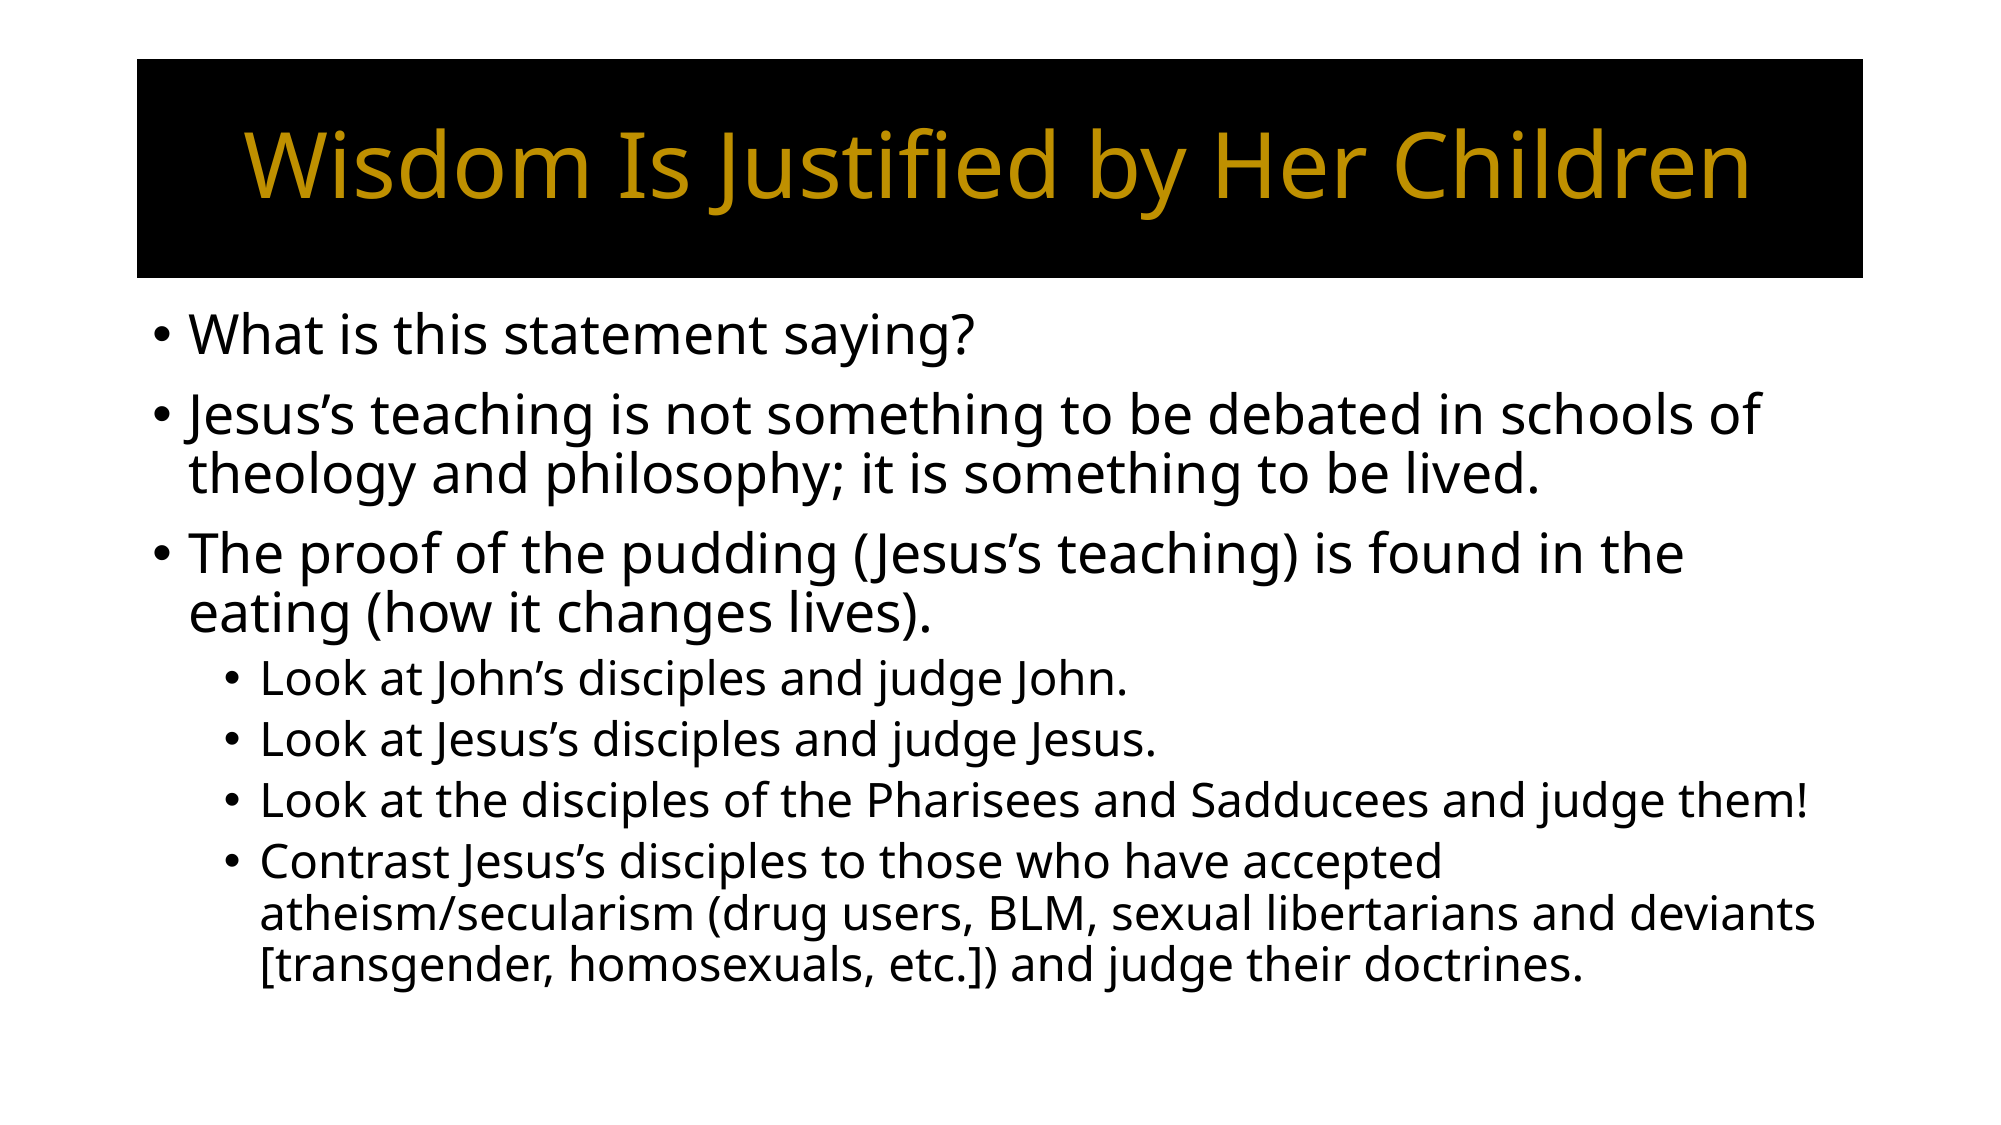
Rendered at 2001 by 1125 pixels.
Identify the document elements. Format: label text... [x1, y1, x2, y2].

title Wisdom Is Justified by Her Children [137, 59, 1863, 278]
list What is this statement saying? Jesus’s teaching is not something to be debated in schools of theology and philosophy; it is something to be lived. The proof of the pudding (Jesus’s teaching) is found in the eating (how it changes lives). Look at John’s disciples and judge John. Look at Jesus’s disciples and judge Jesus. Look at the disciples of the Pharisees and Sadducees and judge them! Contrast Jesus’s disciples to those who have accepted atheism/secularism (drug users, BLM, sexual libertarians and deviants [transgender, homosexuals, etc.]) and judge their doctrines. [137, 299, 1863, 1014]
